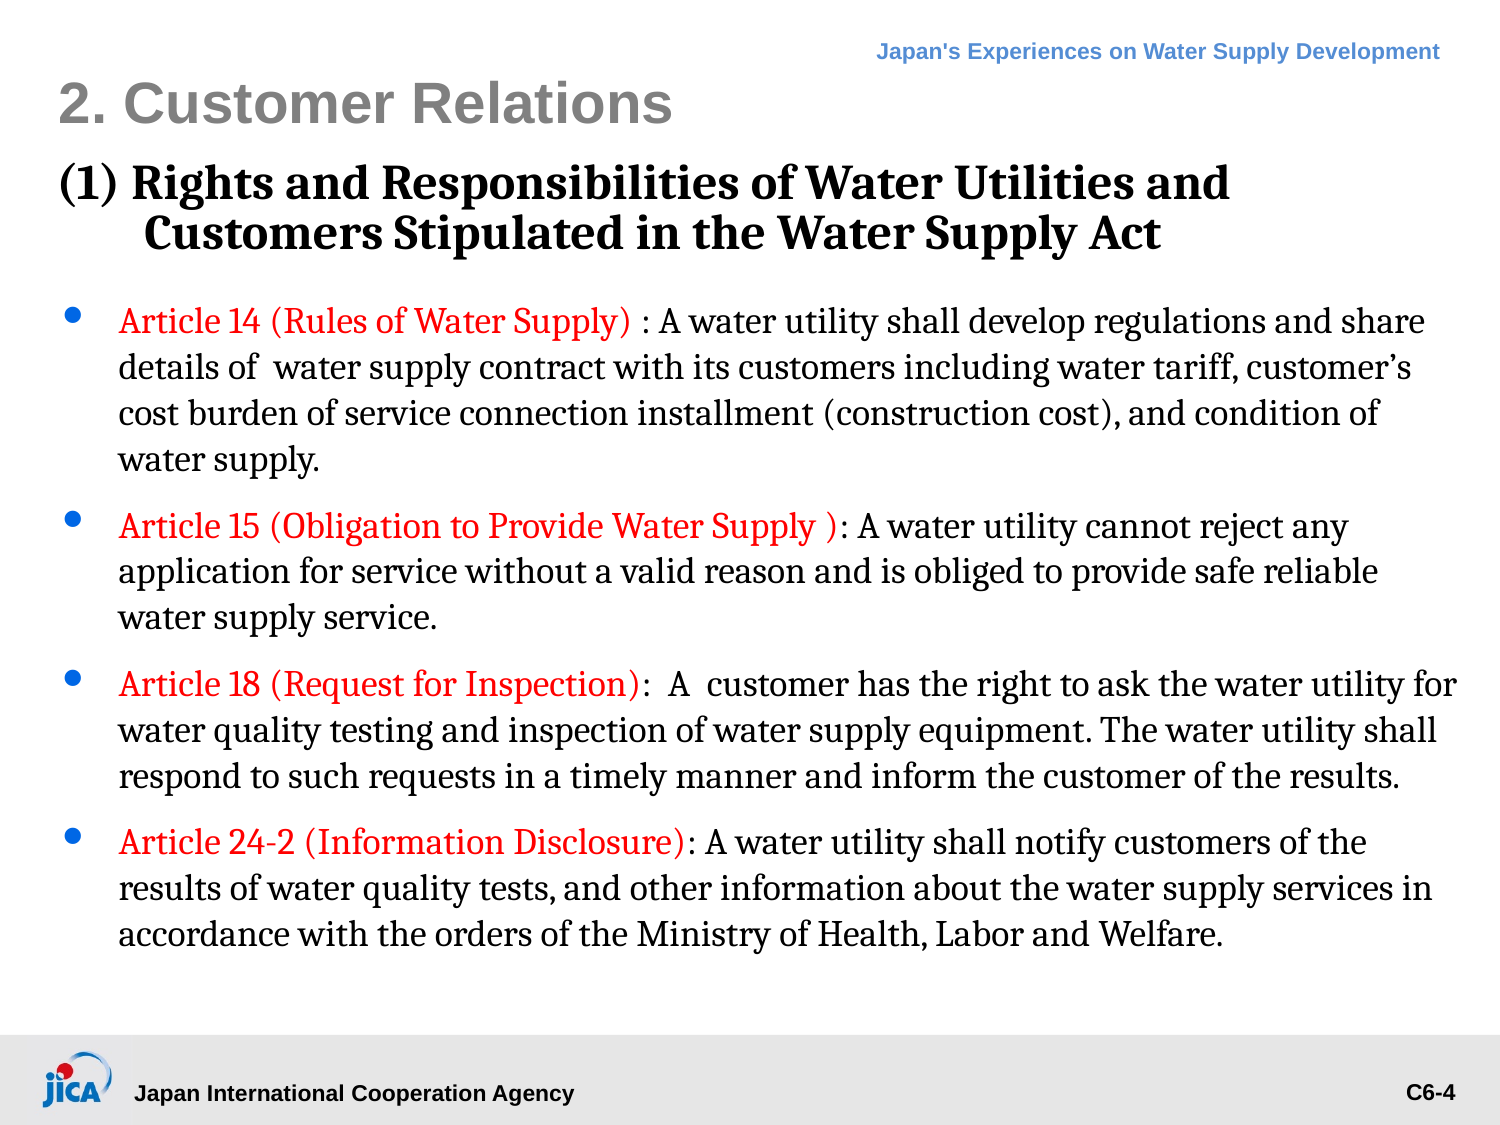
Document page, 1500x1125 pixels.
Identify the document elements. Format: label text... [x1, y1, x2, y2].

text_box (1) Rights and Responsibilities of Water Utilities and Customers Stipulated in the Water Supply Act [41, 159, 1459, 291]
title 2. Customer Relations [59, 41, 1406, 159]
picture [26, 1035, 133, 1125]
list Article 14 (Rules of Water Supply) : A water utility shall develop regulations and share details of water supply contract with its customers including water tariff, customer’s cost burden of service connection installment (construction cost), and condition of water supply. Article 15 (Obligation to Provide Water Supply ): A water utility cannot reject any application for service without a valid reason and is obliged to provide safe reliable water supply service. Article 18 (Request for Inspection): A customer has the right to ask the water utility for water quality testing and inspection of water supply equipment. The water utility shall respond to such requests in a timely manner and inform the customer of the results. Article 24-2 (Information Disclosure): A water utility shall notify customers of the results of water quality tests, and other information about the water supply services in accordance with the orders of the Ministry of Health, Labor and Welfare. [47, 291, 1459, 1047]
